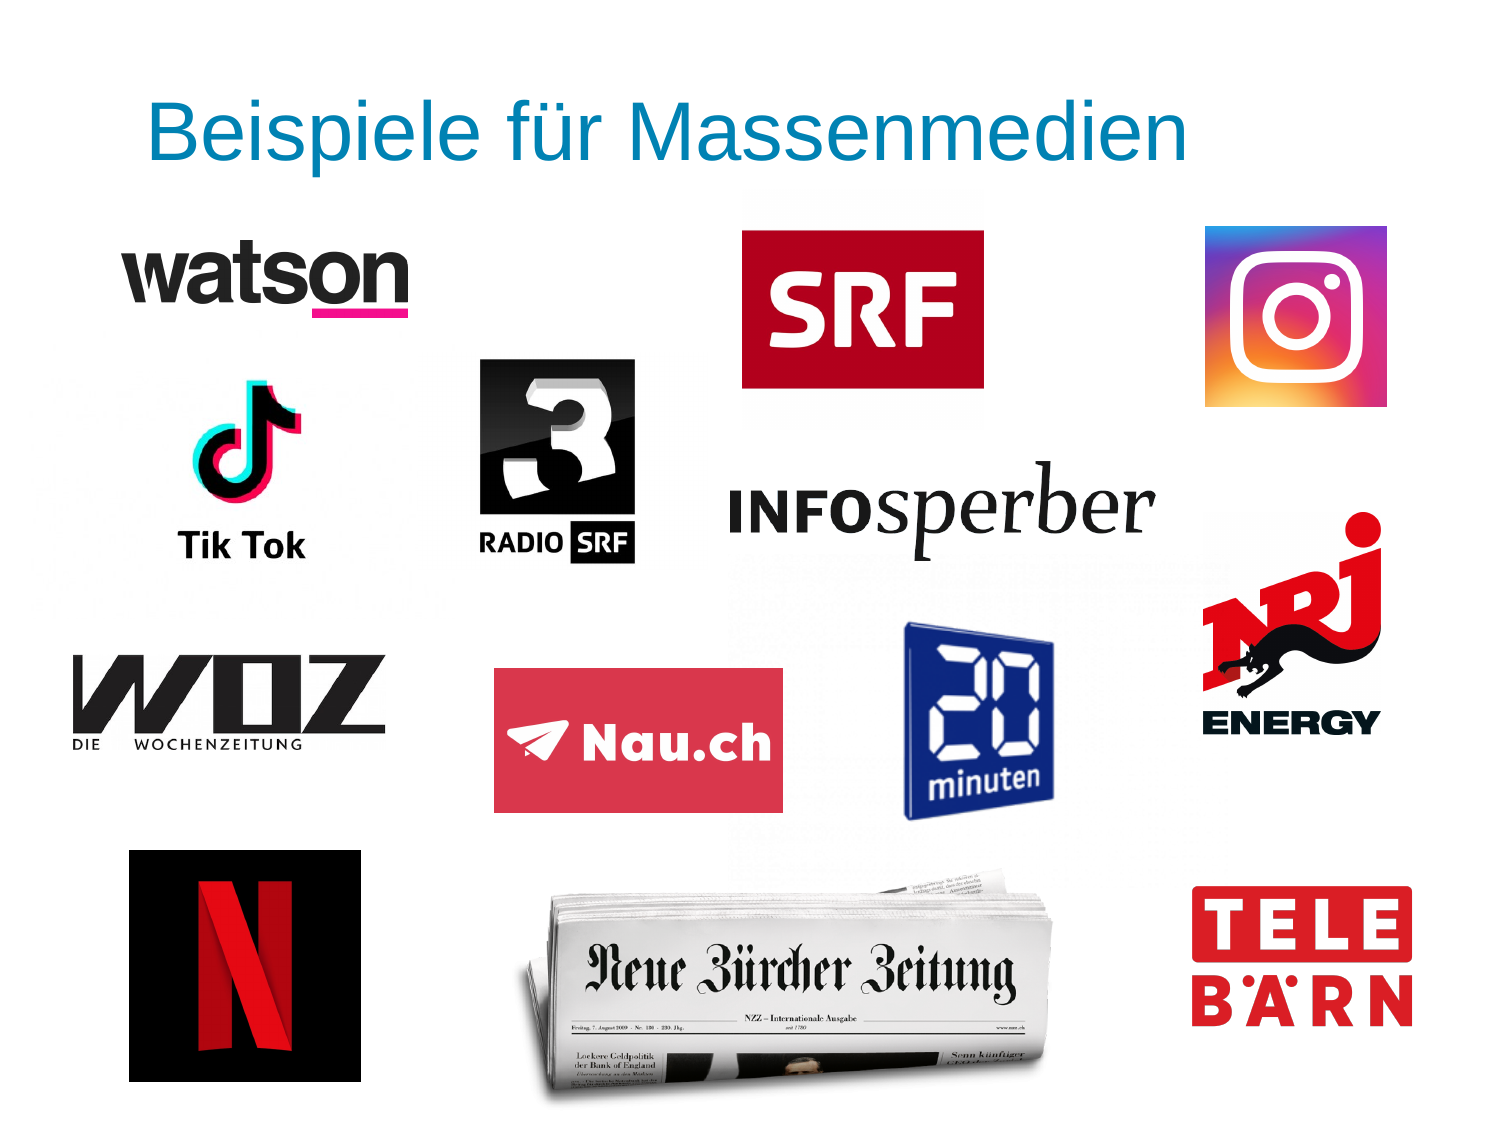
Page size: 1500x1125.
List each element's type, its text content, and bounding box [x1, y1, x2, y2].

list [121, 240, 408, 318]
picture [742, 189, 984, 430]
picture [73, 654, 386, 750]
picture [412, 461, 1414, 1125]
title Beispiele für Massenmedien [130, 59, 1374, 208]
picture [1205, 226, 1387, 407]
picture [29, 324, 708, 619]
picture [129, 850, 361, 1082]
